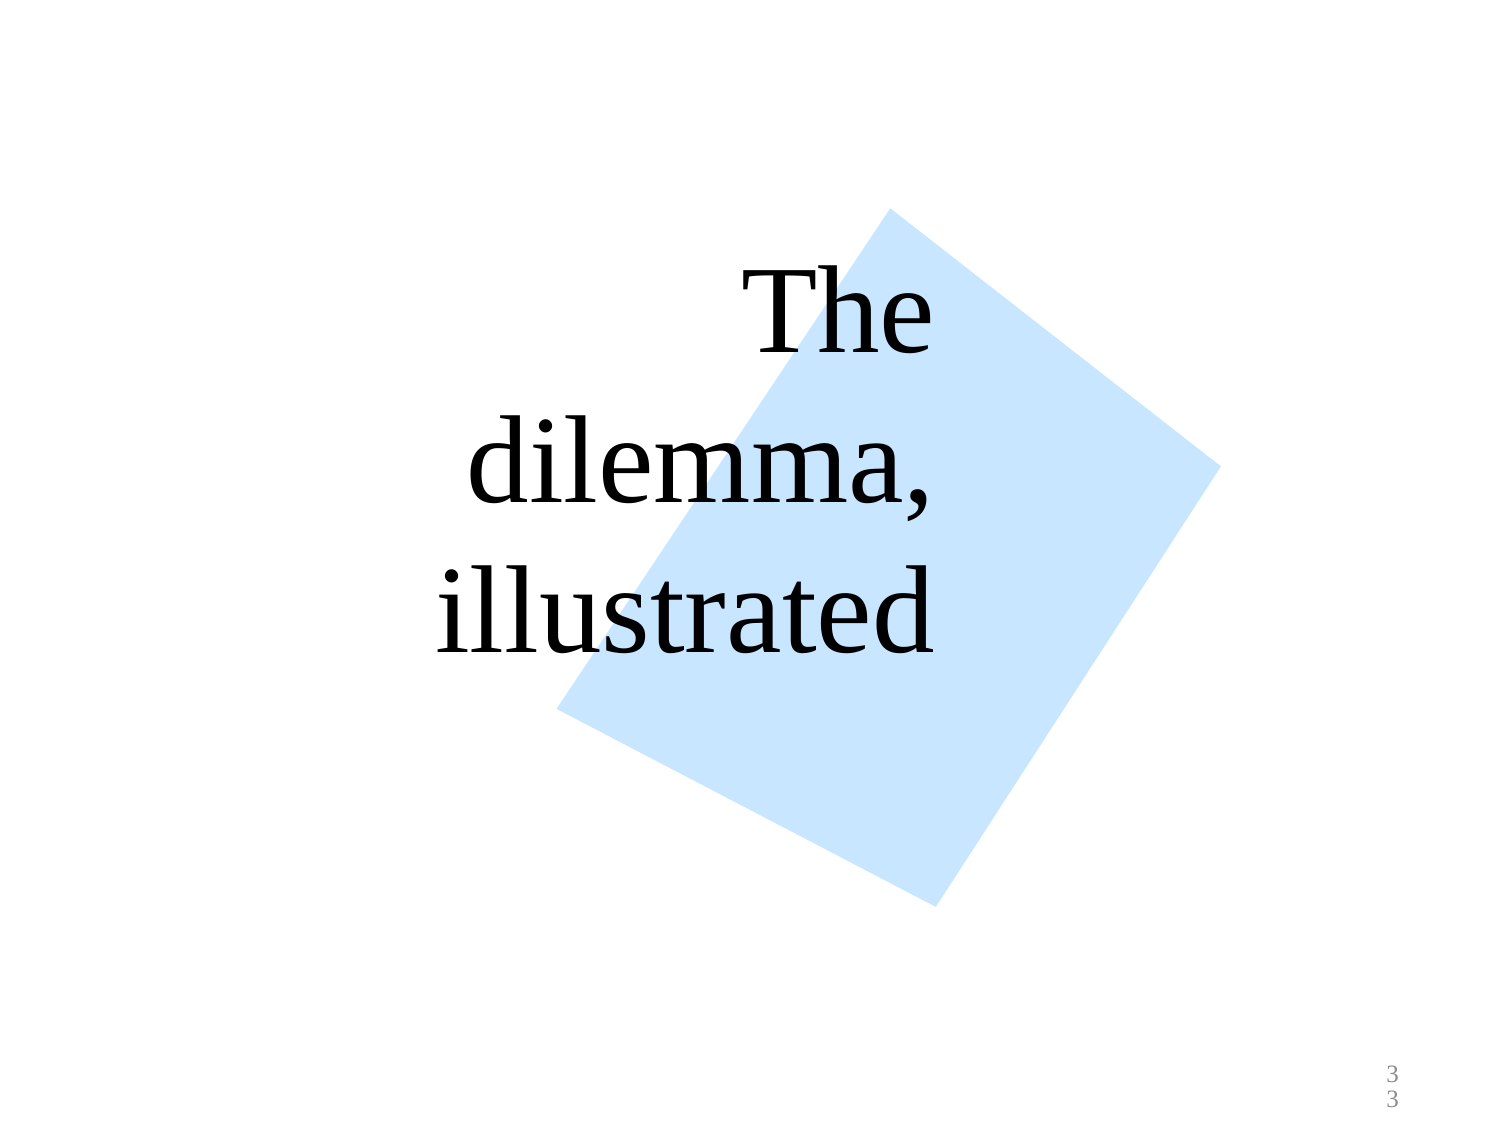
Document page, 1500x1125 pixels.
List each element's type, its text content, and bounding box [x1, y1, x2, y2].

title The dilemma, illustrated [343, 400, 951, 505]
text_box [554, 206, 1223, 909]
slide_number 33 [1371, 1042, 1425, 1103]
